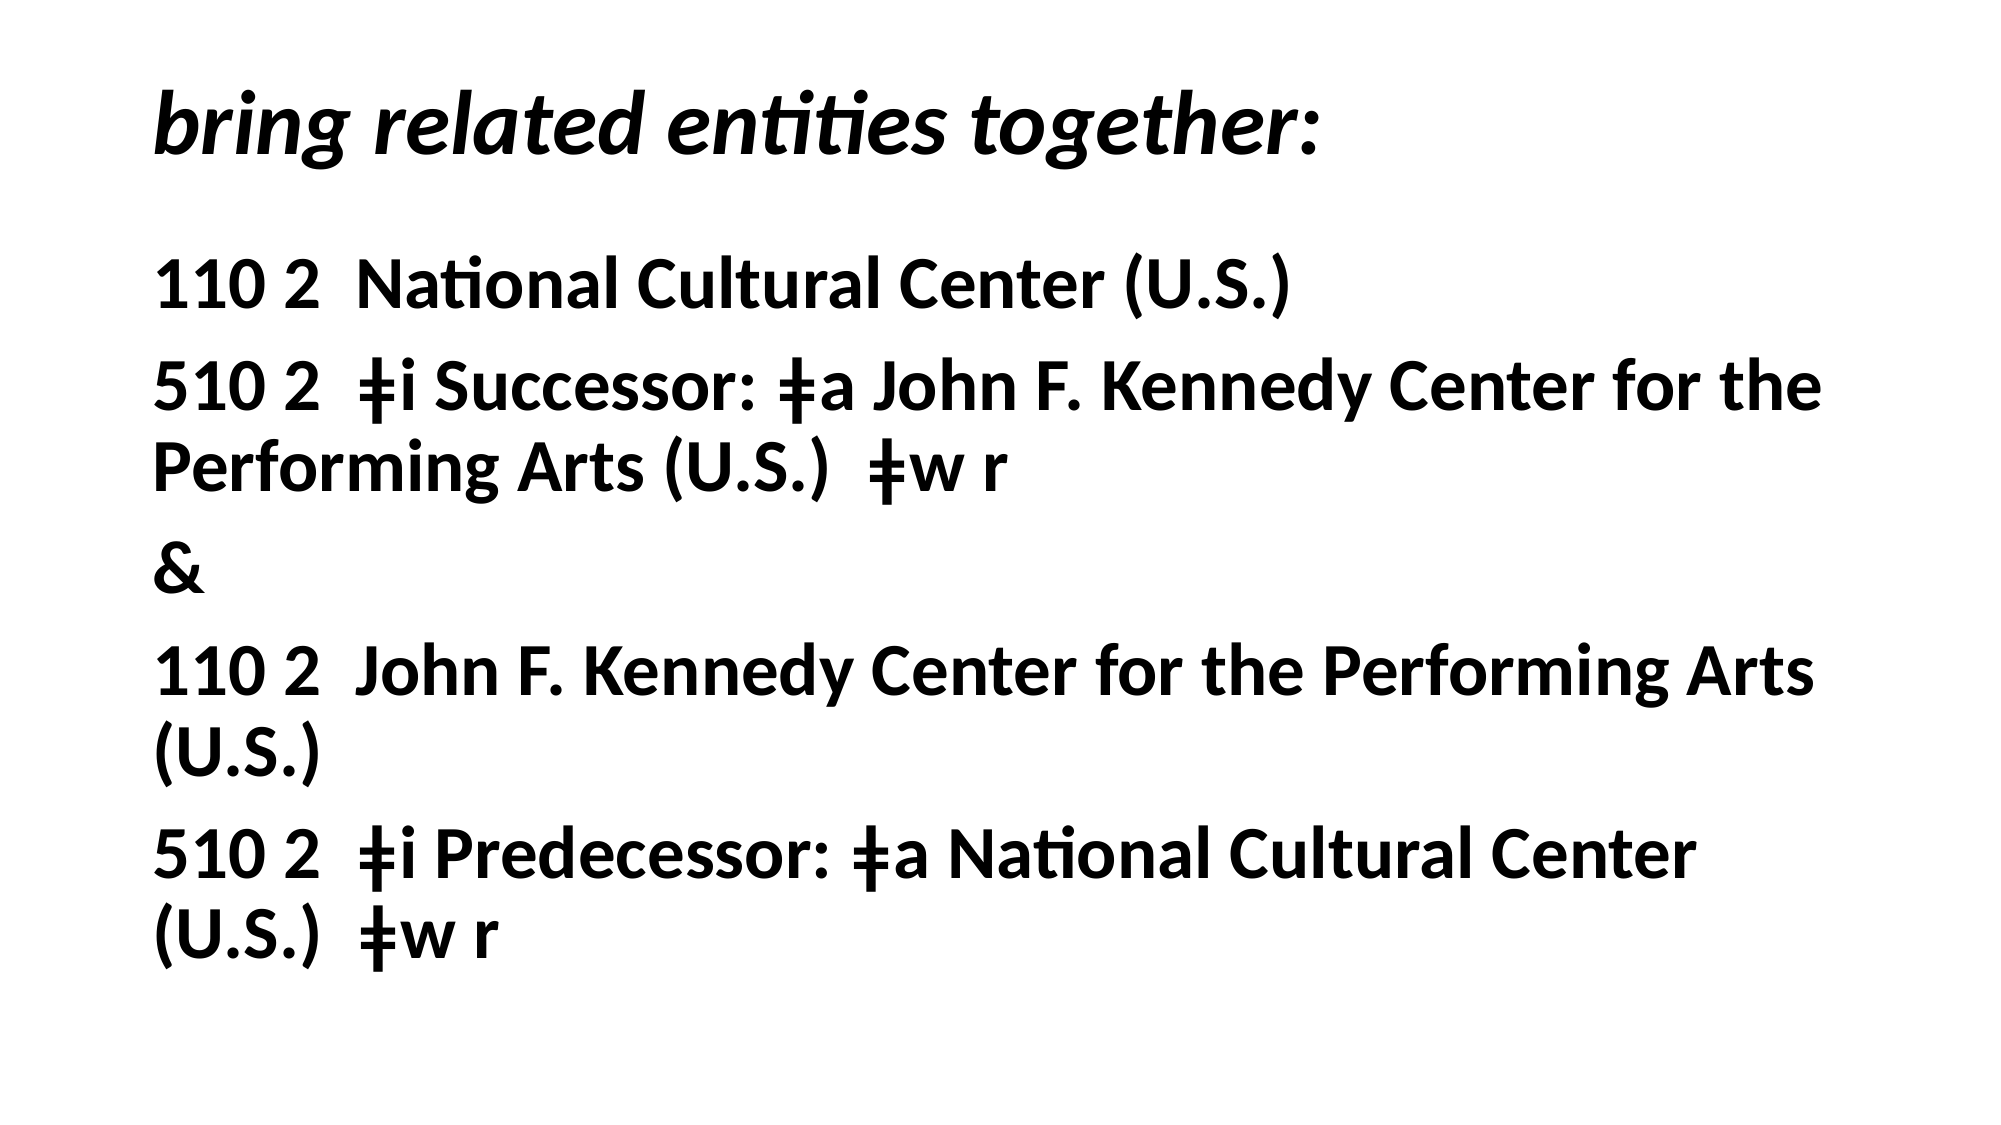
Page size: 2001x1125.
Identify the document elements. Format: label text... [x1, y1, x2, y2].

list 110 2 National Cultural Center (U.S.) 510 2 ǂi Successor: ǂa John F. Kennedy Center for the Performing Arts (U.S.) ǂw r & 110 2 John F. Kennedy Center for the Performing Arts (U.S.) 510 2 ǂi Predecessor: ǂa National Cultural Center (U.S.) ǂw r [137, 236, 1863, 1014]
title bring related entities together: [137, 59, 1863, 190]
